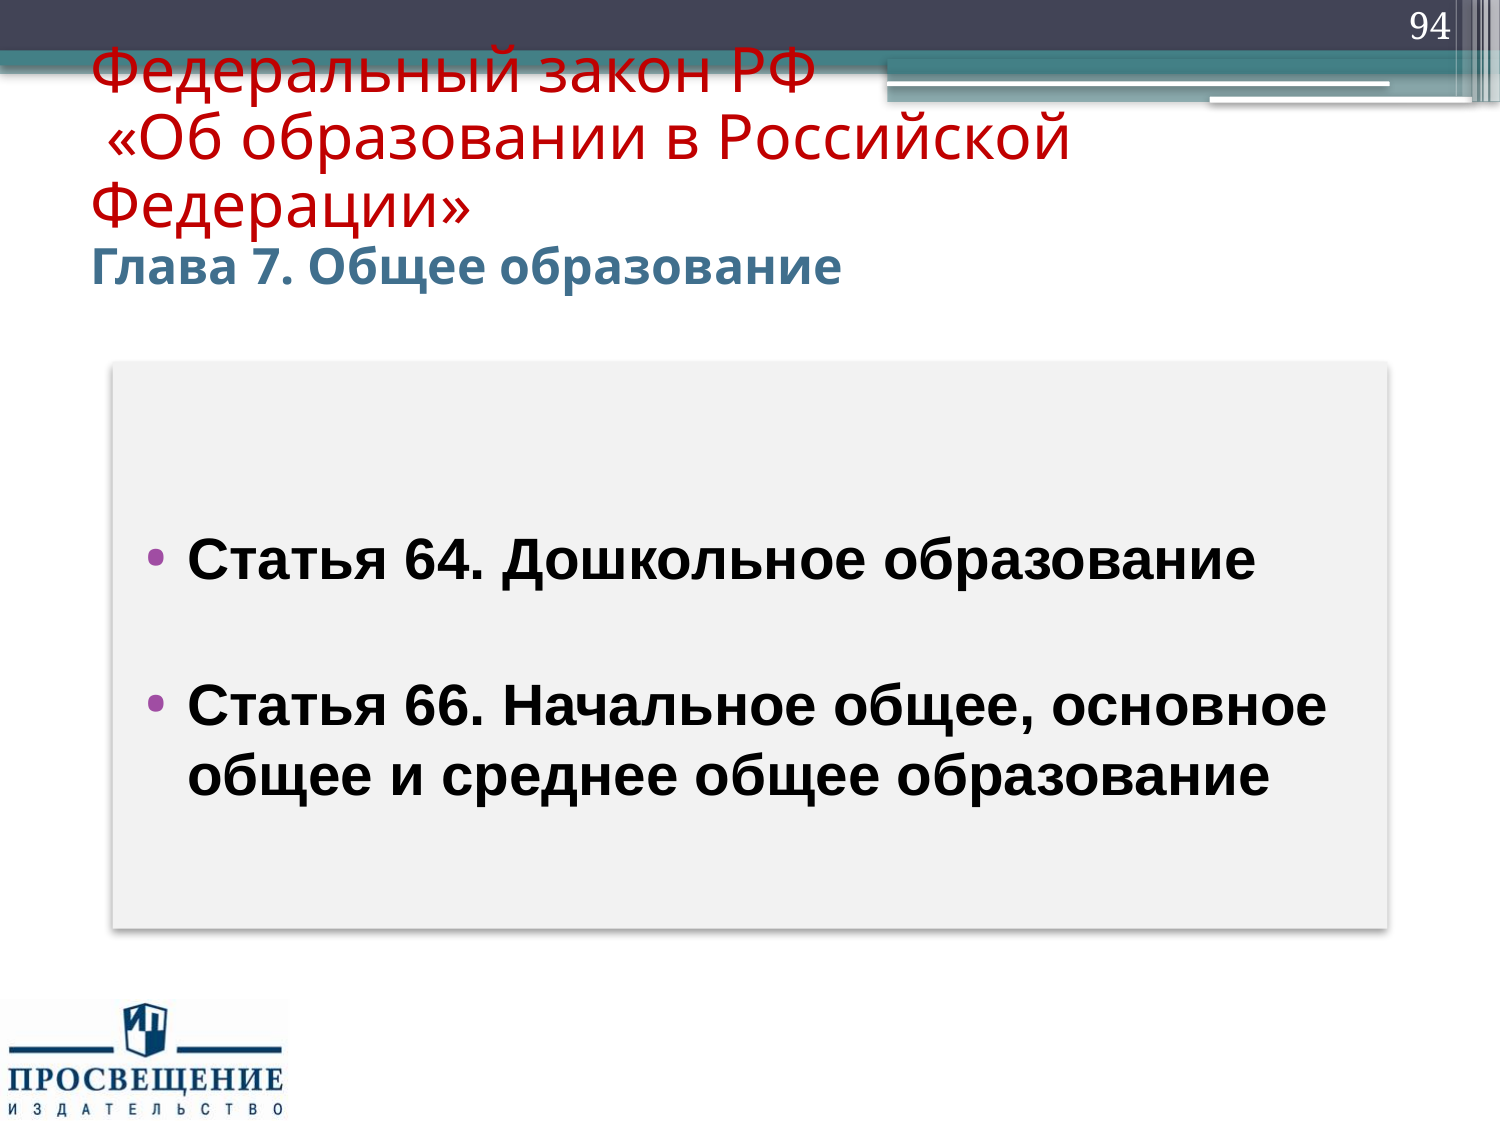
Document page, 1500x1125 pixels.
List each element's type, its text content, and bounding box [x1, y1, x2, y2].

title Федеральный закон РФ «Об образовании в Российской Федерации» Глава 7. Общее образование [75, 78, 1425, 256]
list Статья 64. Дошкольное образование Статья 66. Начальное общее, основное общее и среднее общее образование [112, 361, 1388, 929]
slide_number 94 [1340, 0, 1466, 61]
picture [0, 999, 290, 1121]
